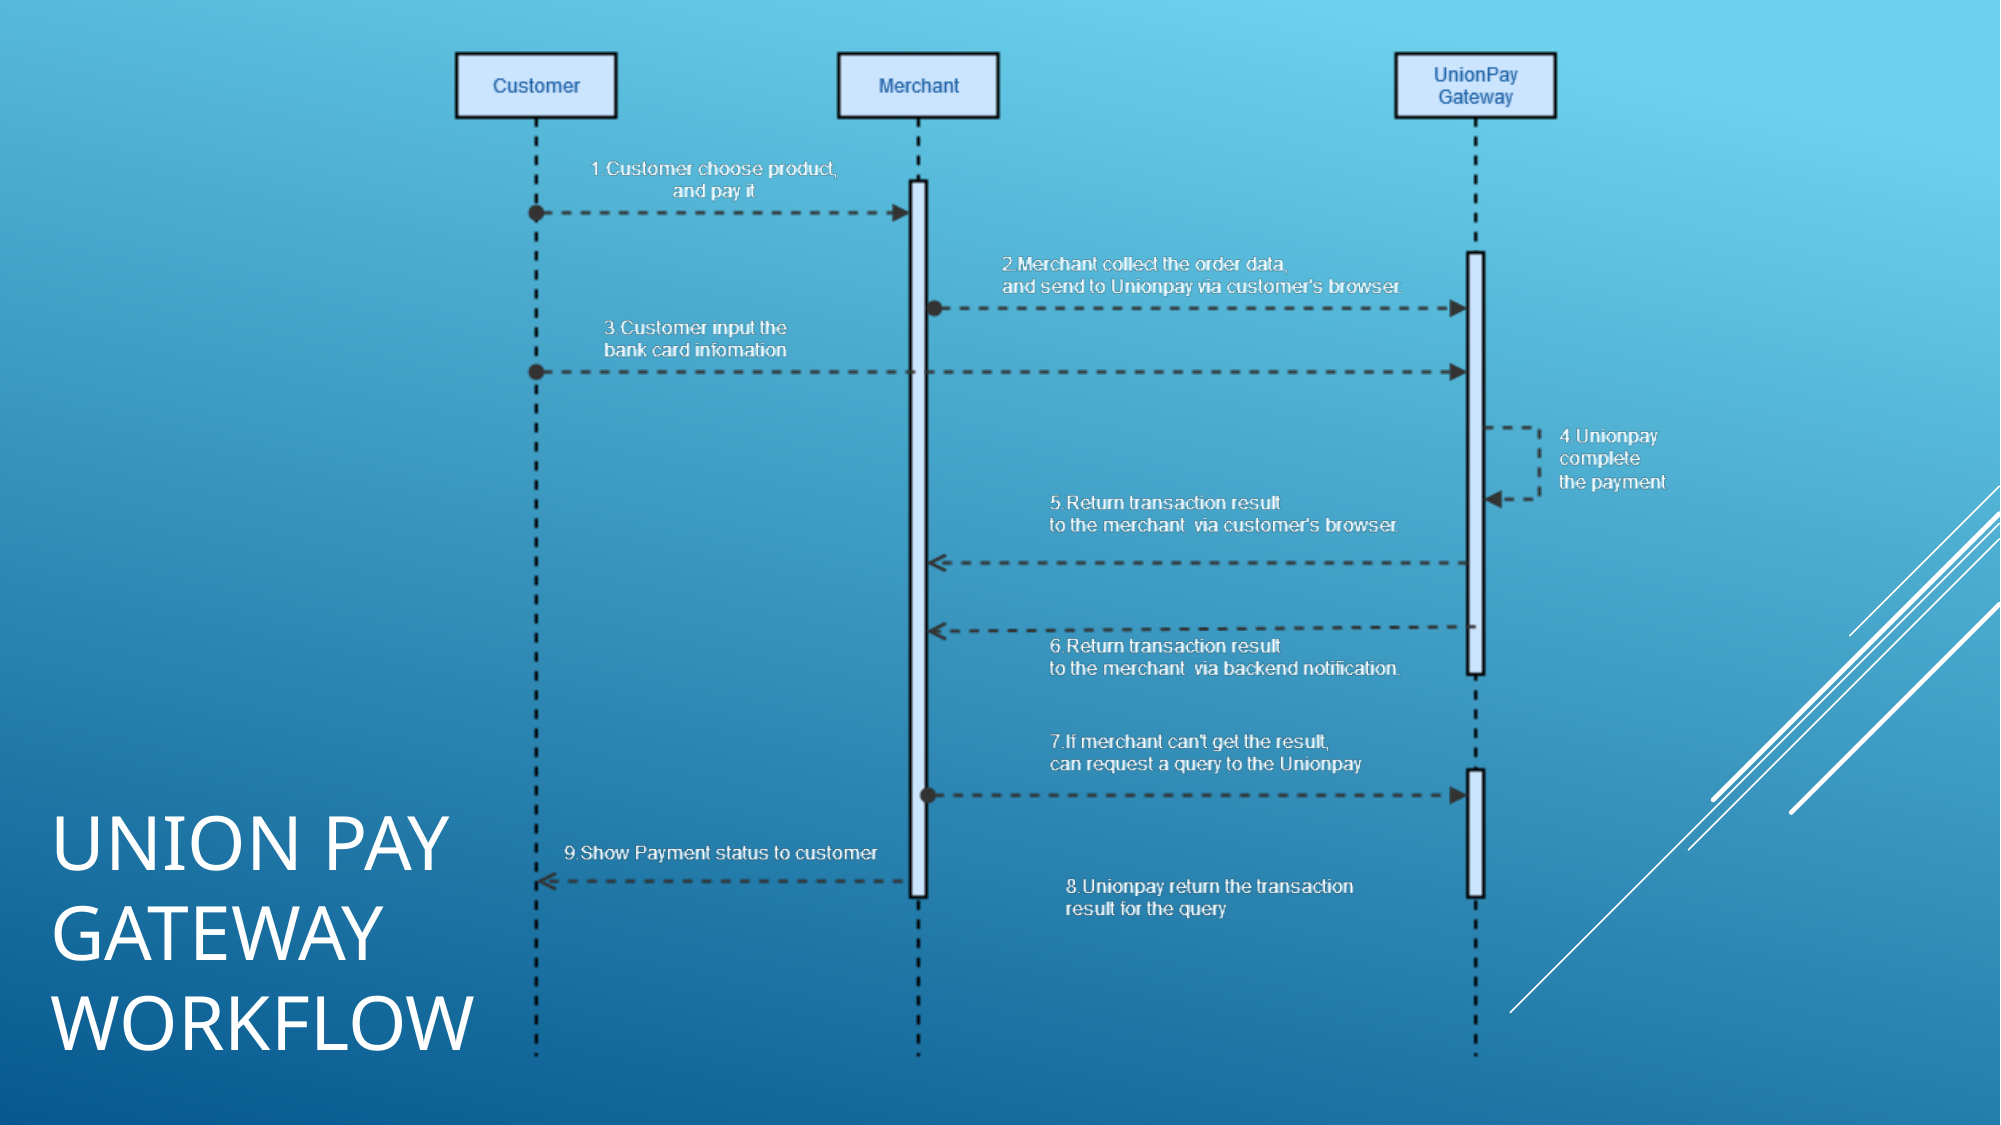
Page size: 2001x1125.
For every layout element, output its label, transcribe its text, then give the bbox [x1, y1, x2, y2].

title Union pay GaTeway WORKFLOW [35, 782, 607, 1079]
picture [453, 50, 1765, 1059]
